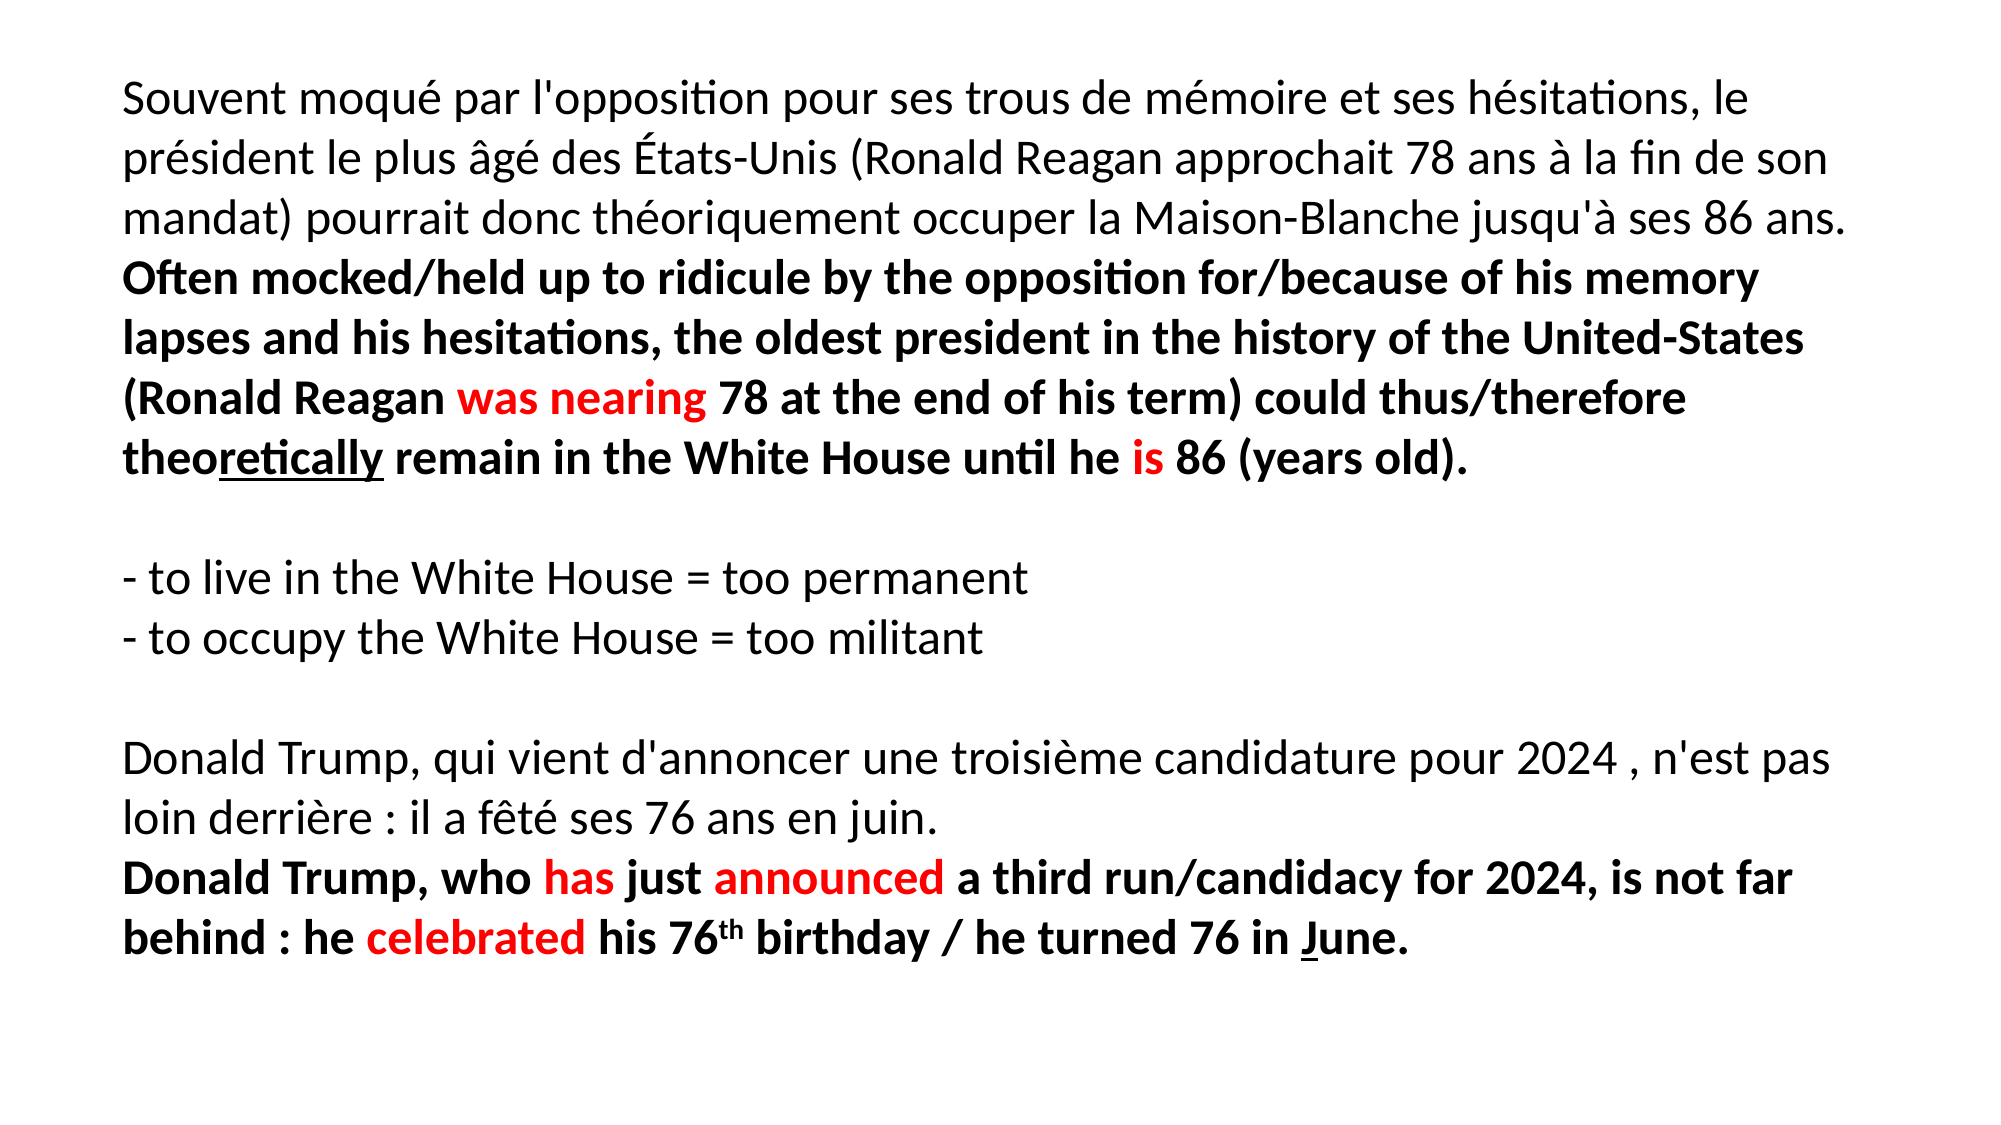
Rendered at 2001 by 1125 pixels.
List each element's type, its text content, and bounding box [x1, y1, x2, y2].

text_box Souvent moqué par l'opposition pour ses trous de mémoire et ses hésitations, le président le plus âgé des États-Unis (Ronald Reagan approchait 78 ans à la fin de son mandat) pourrait donc théoriquement occuper la Maison-Blanche jusqu'à ses 86 ans. Often mocked/held up to ridicule by the opposition for/because of his memory lapses and his hesitations, the oldest president in the history of the United-States (Ronald Reagan was nearing 78 at the end of his term) could thus/therefore theoretically remain in the White House until he is 86 (years old). - to live in the White House = too permanent - to occupy the White House = too militant Donald Trump, qui vient d'annoncer une troisième candidature pour 2024 , n'est pas loin derrière : il a fêté ses 76 ans en juin. Donald Trump, who has just announced a third run/candidacy for 2024, is not far behind : he celebrated his 76th birthday / he turned 76 in June. [107, 56, 1869, 1017]
